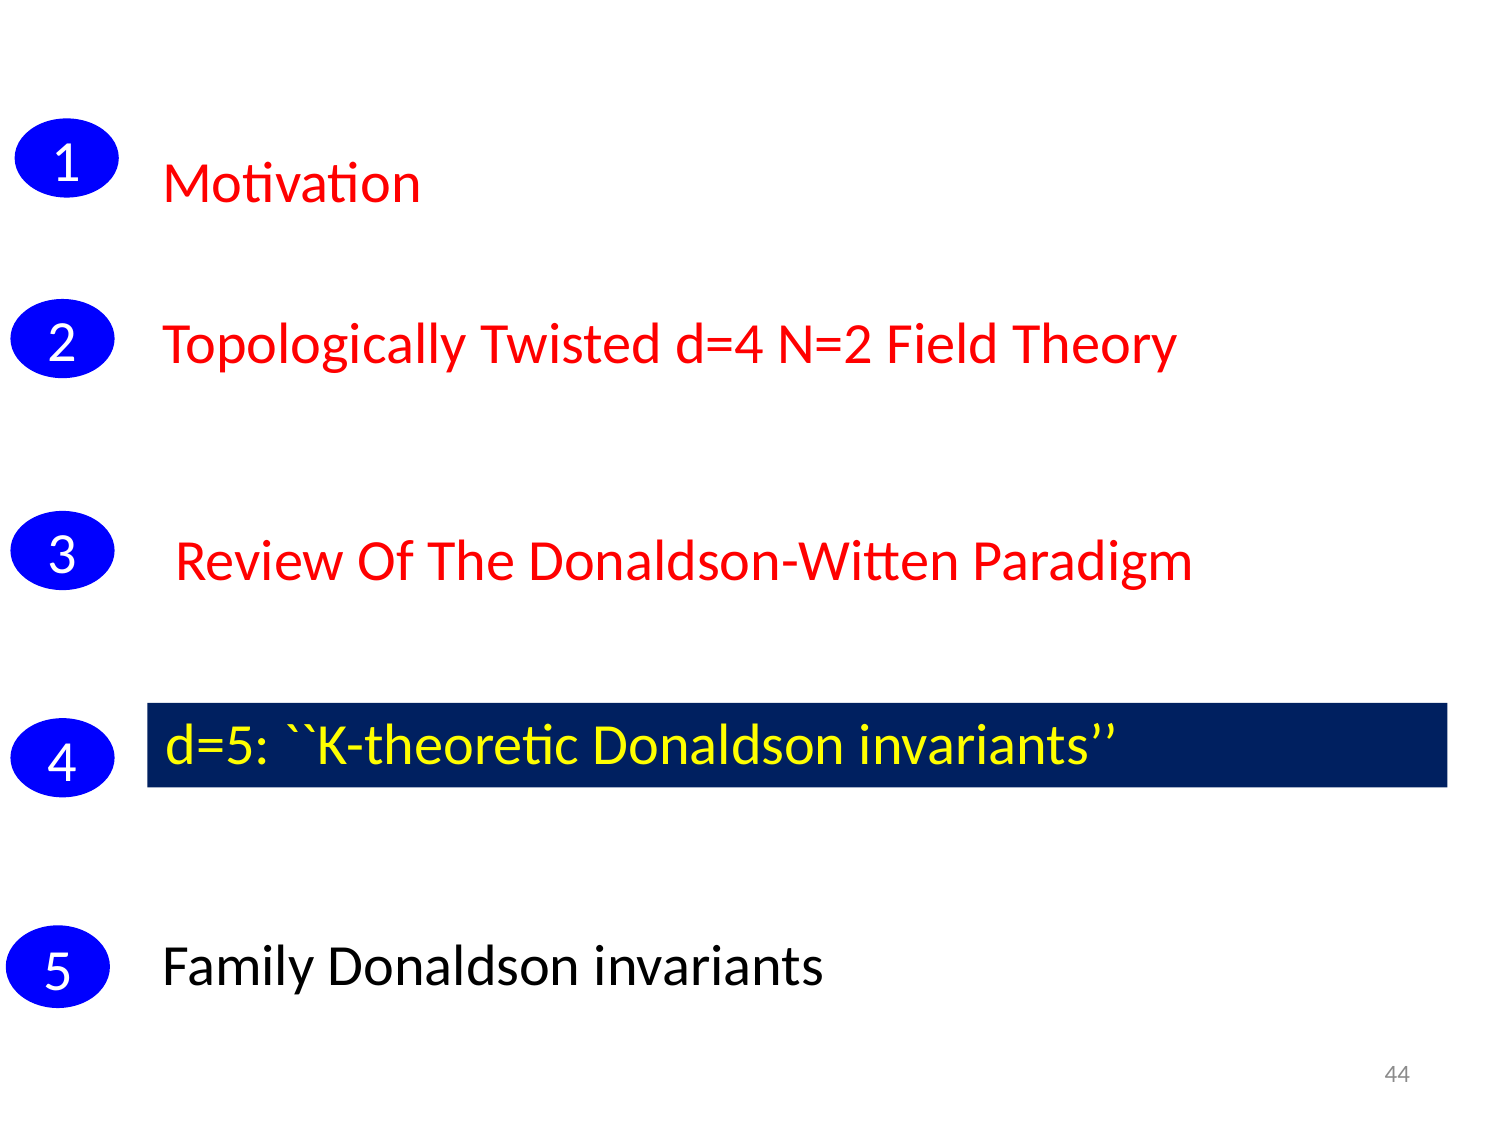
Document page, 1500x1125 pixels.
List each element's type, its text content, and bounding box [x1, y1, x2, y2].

text_box d=5: ``K-theoretic Donaldson invariants’’ [151, 698, 1500, 784]
text_box Review Of The Donaldson-Witten Paradigm [147, 514, 1385, 600]
text_box 1 [14, 118, 119, 198]
slide_number 44 [1074, 1042, 1425, 1103]
text_box Motivation [147, 136, 1485, 222]
text_box 4 [10, 718, 115, 798]
text_box Topologically Twisted d=4 N=2 Field Theory [147, 297, 1500, 383]
text_box Family Donaldson invariants [147, 920, 1485, 1005]
text_box 2 [10, 298, 115, 379]
text_box [147, 702, 1448, 788]
text_box 5 [5, 925, 110, 1009]
text_box 3 [10, 510, 115, 591]
